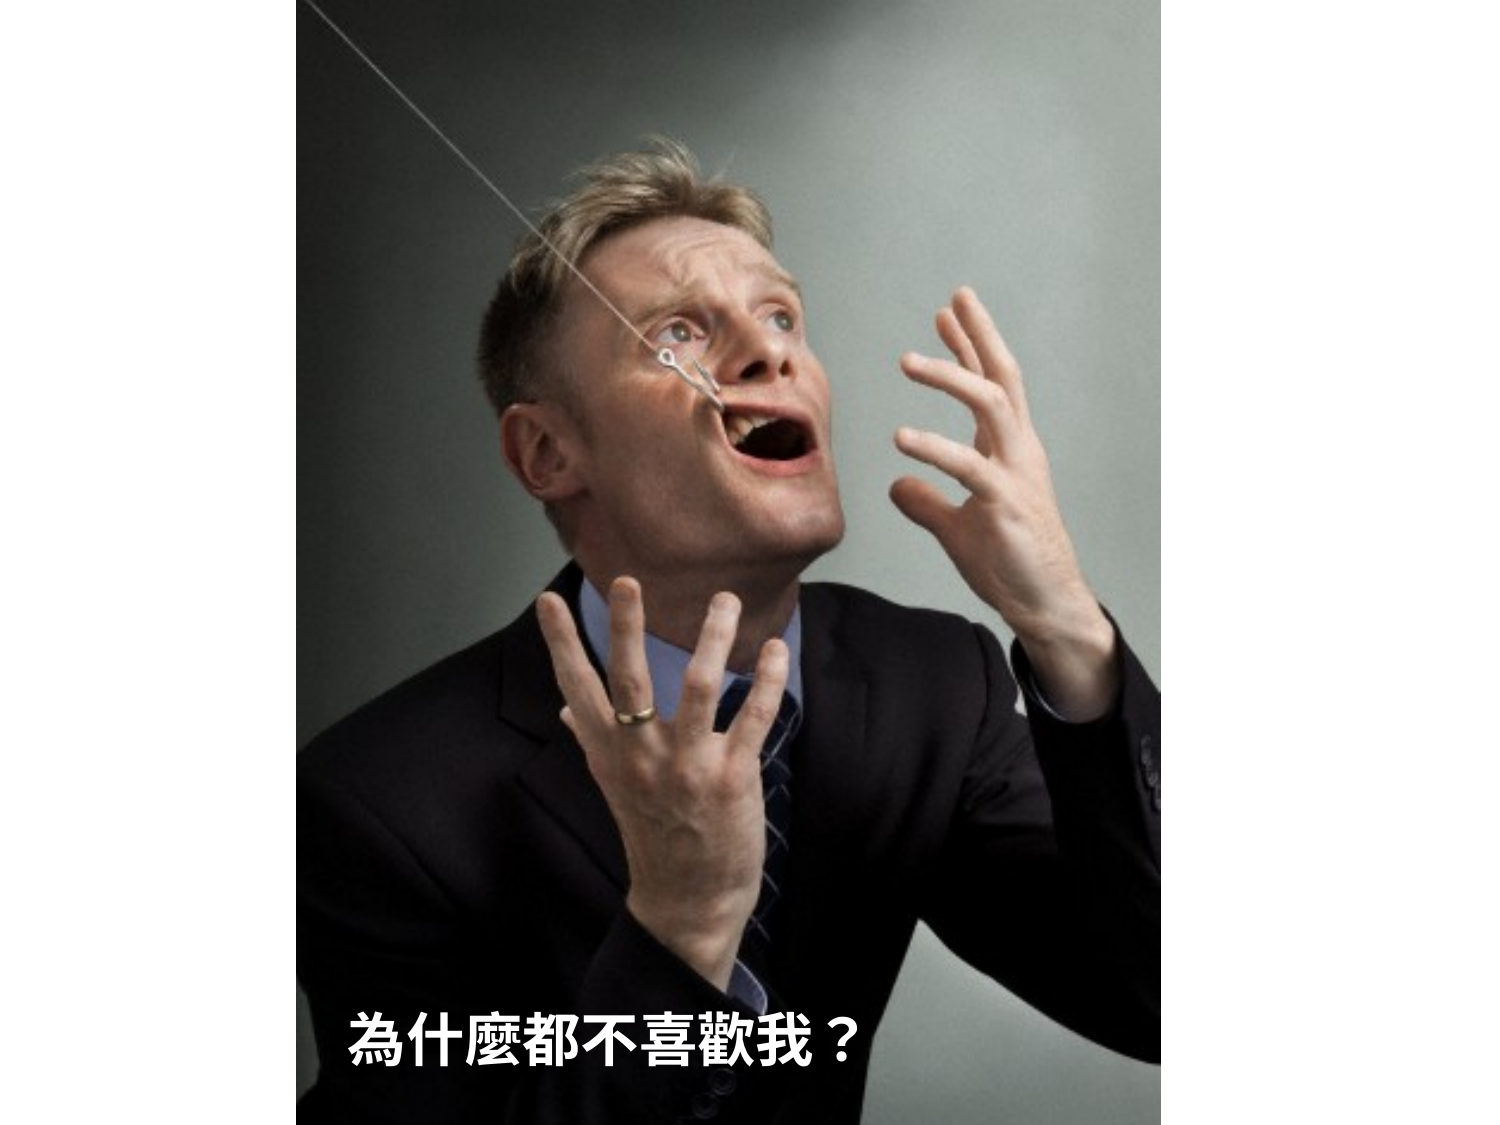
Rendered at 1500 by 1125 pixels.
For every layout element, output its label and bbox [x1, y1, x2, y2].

picture [296, 0, 1161, 1125]
